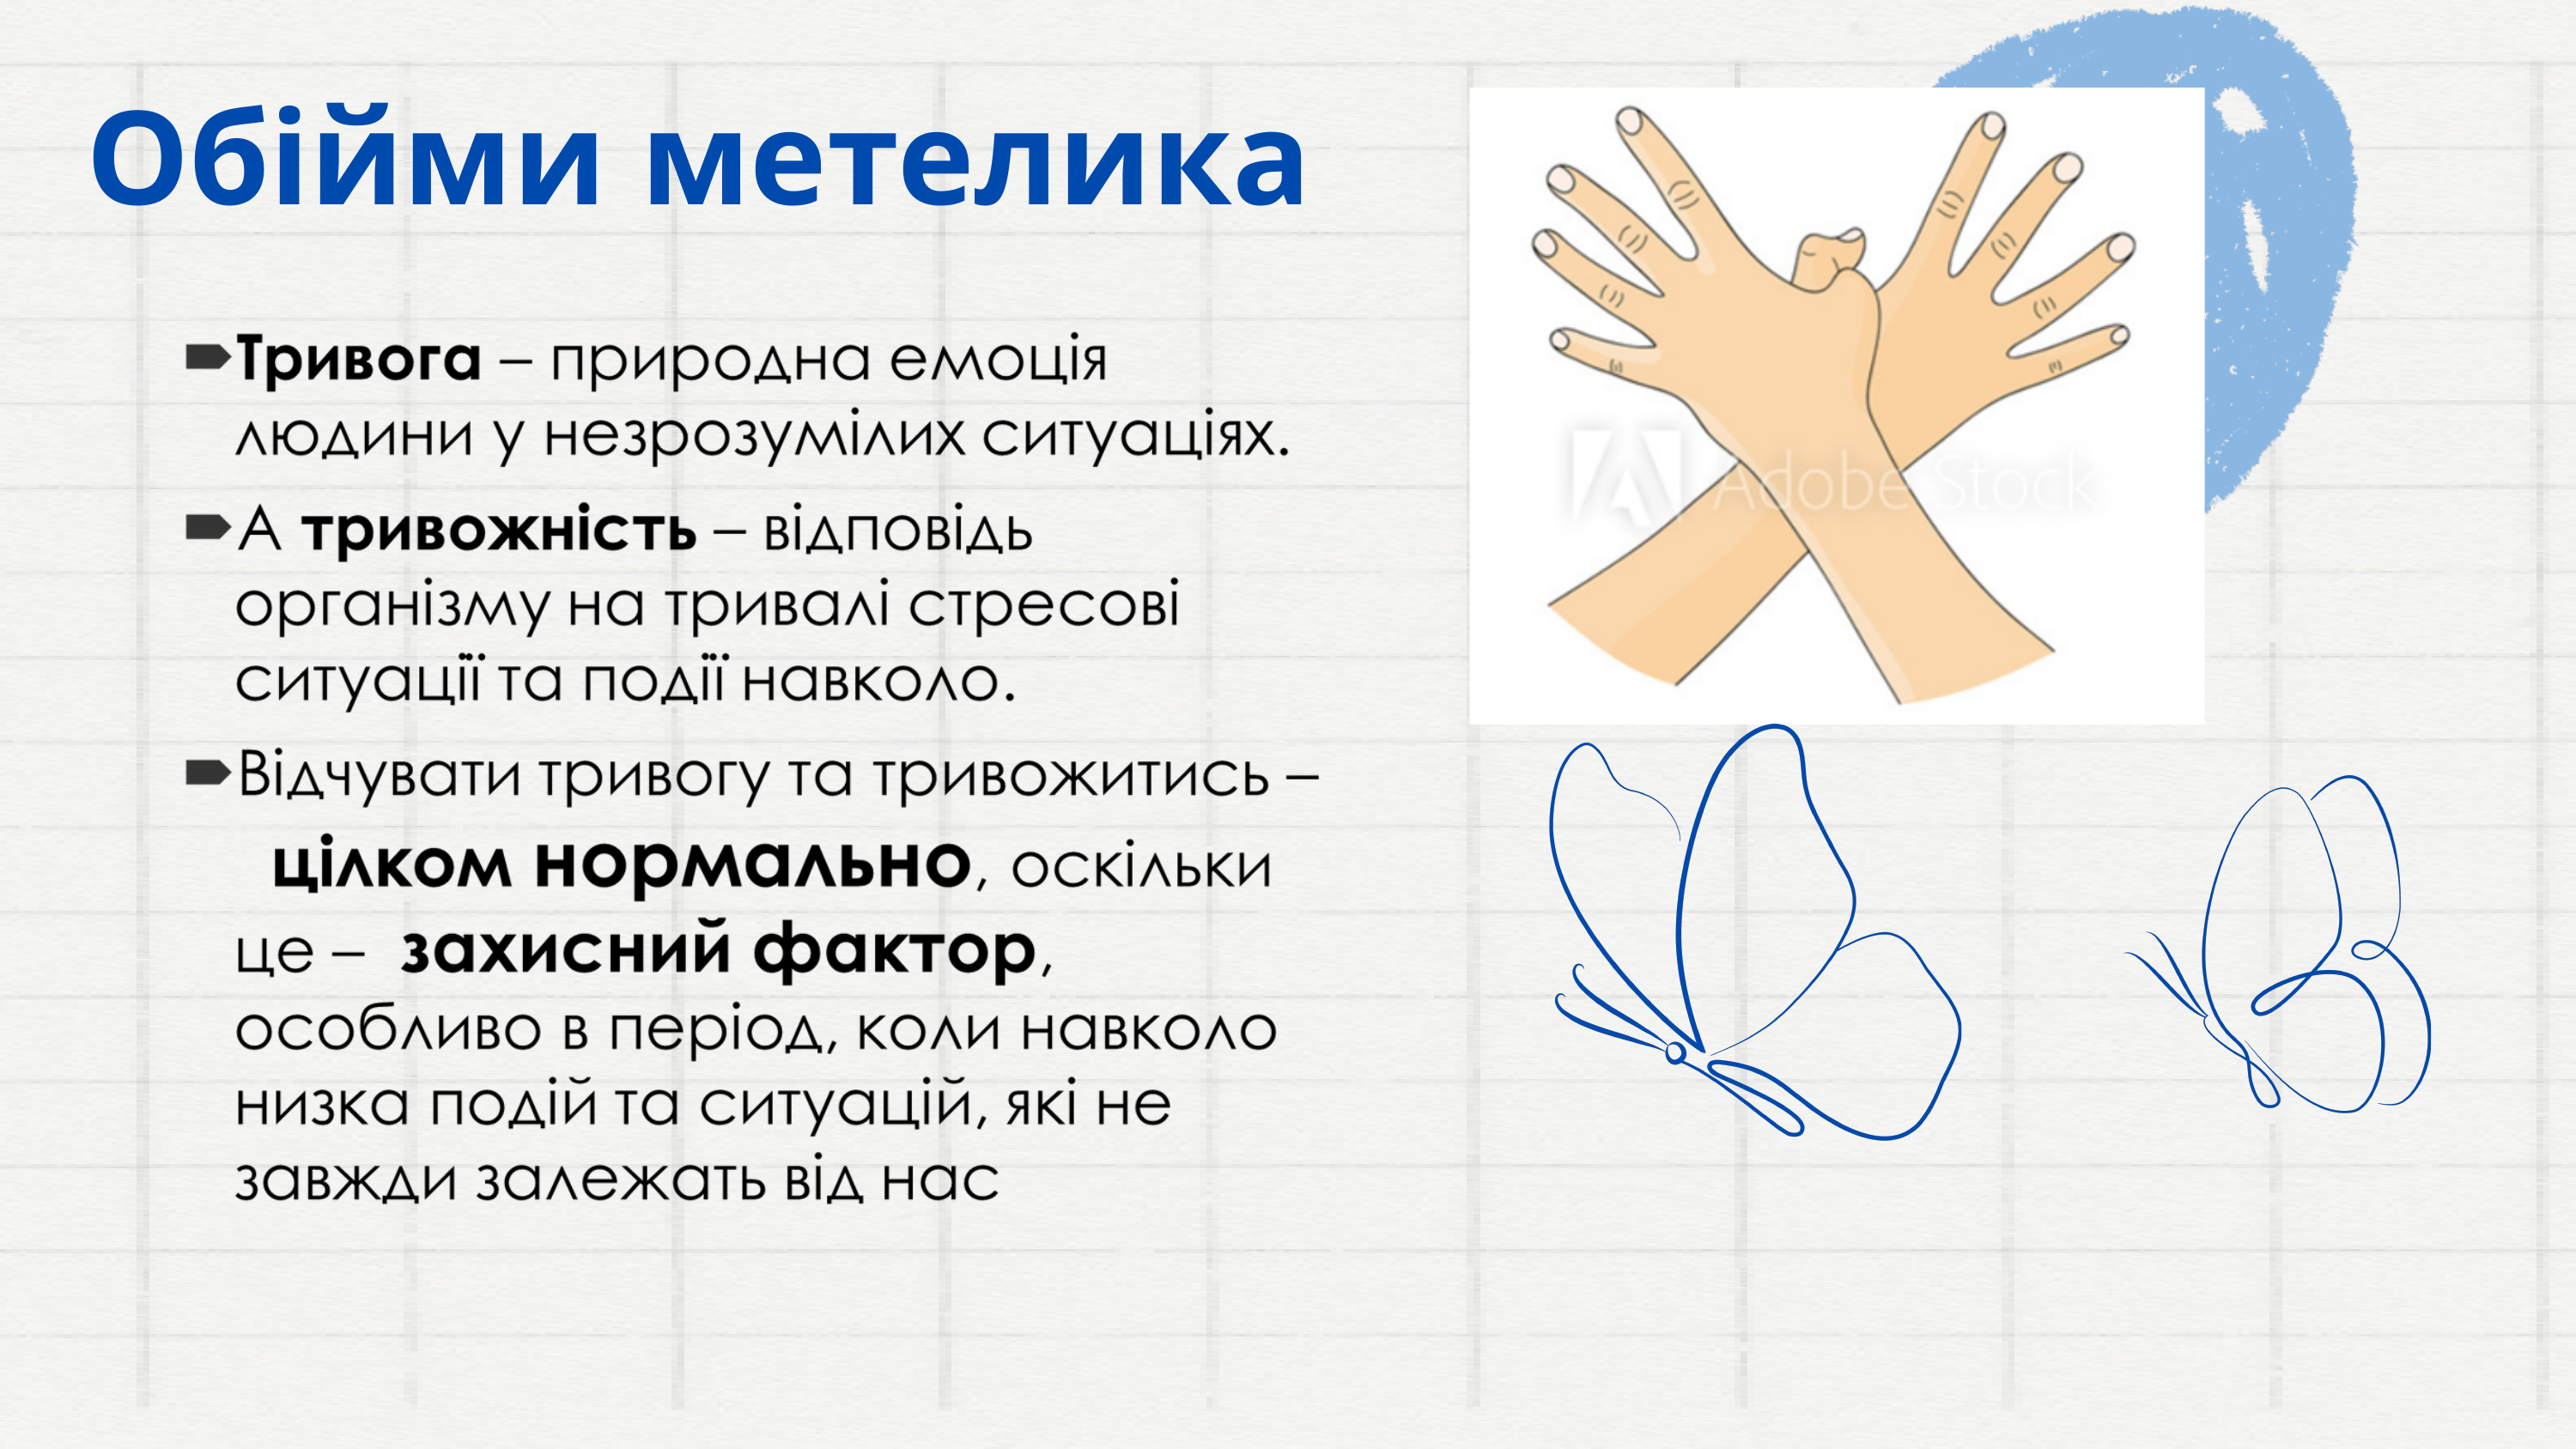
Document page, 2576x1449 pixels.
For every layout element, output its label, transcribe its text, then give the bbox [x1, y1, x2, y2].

text_box [1766, 4, 2360, 603]
text_box [2123, 775, 2432, 1113]
text_box [1469, 88, 2205, 724]
text_box [0, 0, 2576, 1449]
text_box [144, 303, 1358, 1247]
text_box [1549, 724, 1962, 1142]
text_box Обійми метелика [86, 104, 1637, 231]
